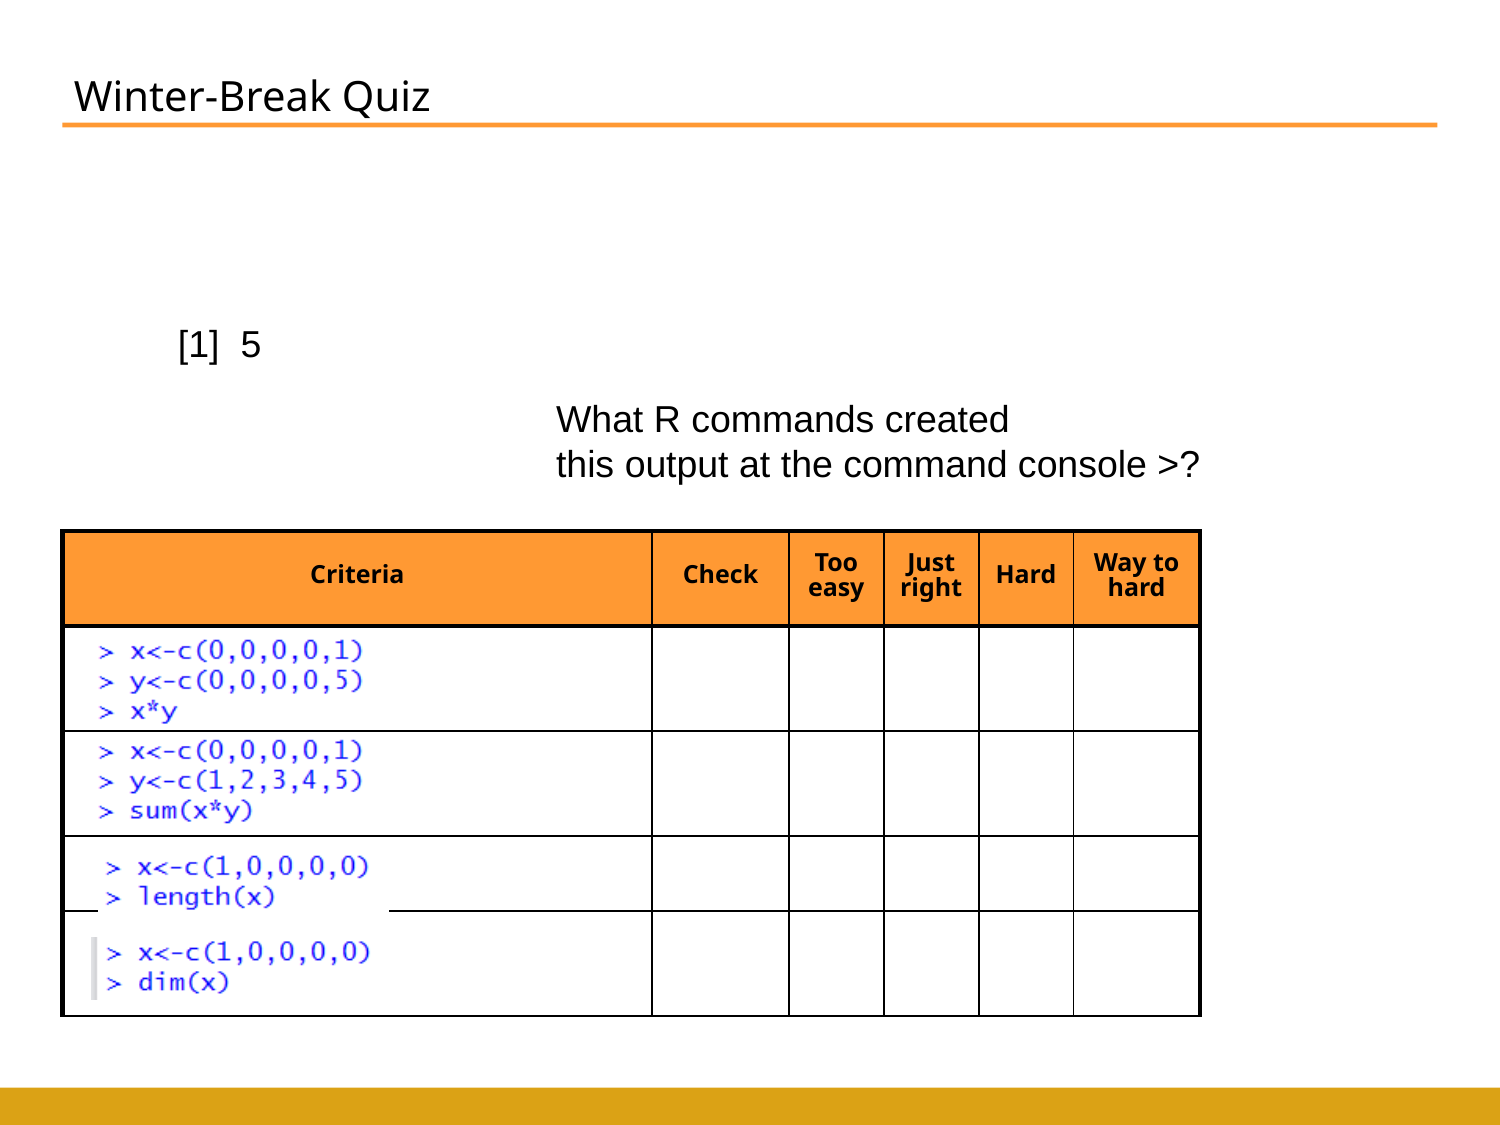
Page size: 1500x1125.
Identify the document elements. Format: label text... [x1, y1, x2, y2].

text_box What R commands created this output at the command console >? [541, 387, 1216, 493]
picture [93, 734, 367, 826]
table_cell [1074, 912, 1198, 1015]
table_cell [885, 912, 978, 1015]
table_cell [790, 732, 883, 835]
table_cell [980, 628, 1073, 730]
table_cell [65, 837, 651, 910]
table_cell [361, 732, 651, 835]
table_cell [653, 837, 788, 910]
table_header Criteria [65, 533, 651, 624]
picture [91, 937, 436, 1001]
table_cell [885, 628, 978, 730]
table_header Hard [980, 533, 1073, 624]
table_cell [980, 837, 1073, 910]
table_header Way to hard [1074, 533, 1198, 624]
table_cell [885, 837, 978, 910]
table_cell [1074, 628, 1198, 730]
table_cell [980, 732, 1073, 835]
table_cell [790, 837, 883, 910]
table_header Just right [885, 533, 978, 624]
table_cell [653, 628, 788, 730]
table_cell [980, 912, 1073, 1015]
table_cell [65, 628, 651, 730]
table_cell [653, 732, 788, 835]
table_cell [1074, 732, 1198, 835]
table_cell [790, 912, 883, 1015]
table_cell [65, 732, 99, 835]
text_box Winter-Break Quiz [59, 62, 446, 128]
table_cell [65, 912, 651, 1015]
table_header Check [653, 533, 788, 624]
table_cell [885, 732, 978, 835]
picture [91, 637, 372, 727]
table_cell [790, 628, 883, 730]
table_cell [653, 912, 788, 1015]
text_box [1] 5 [163, 312, 277, 373]
picture [98, 852, 390, 913]
table_cell [1074, 837, 1198, 910]
table_header Too easy [790, 533, 883, 624]
